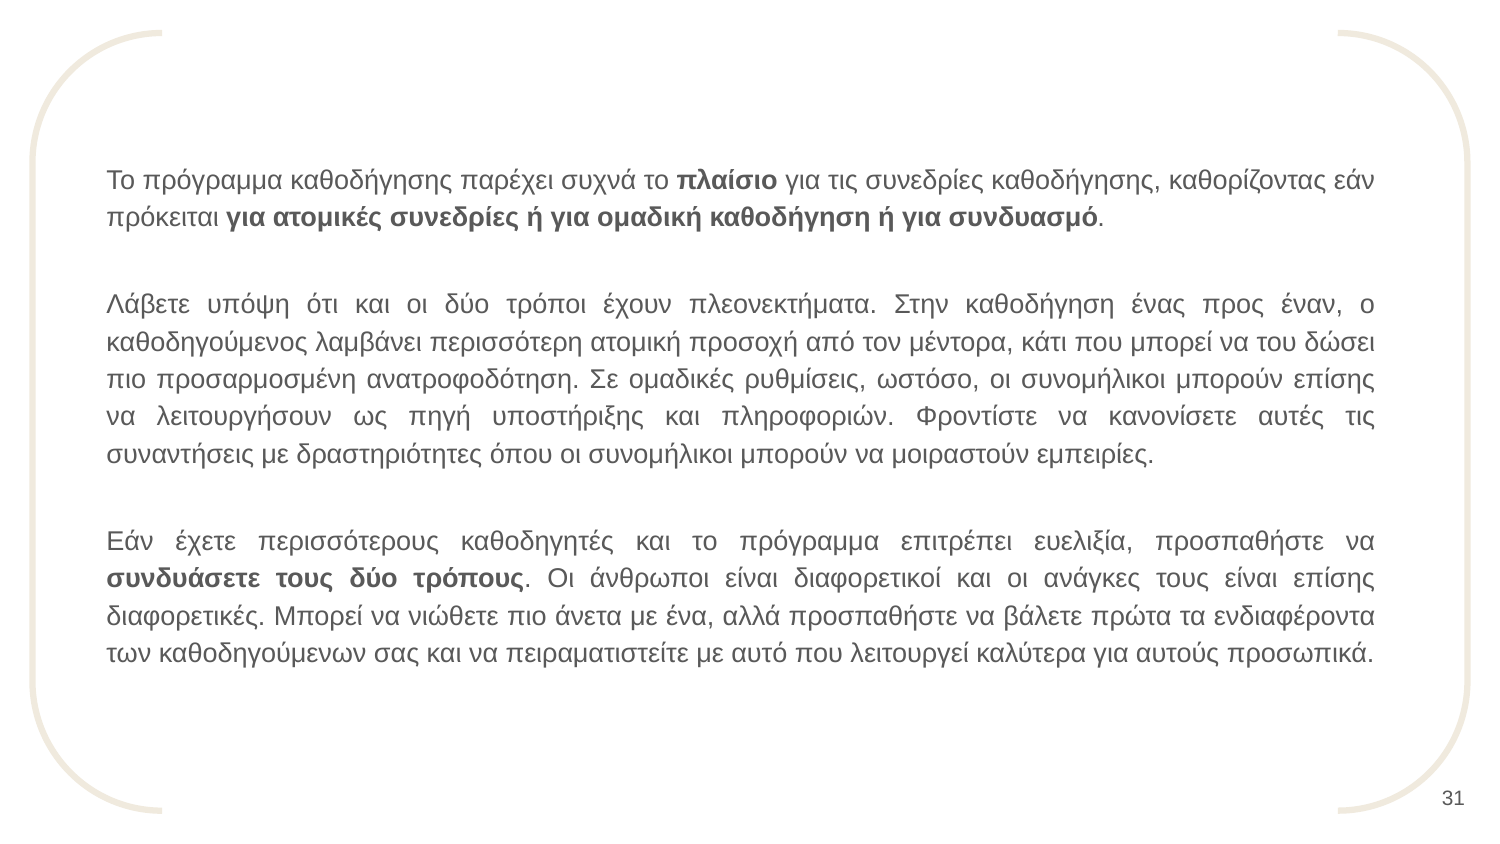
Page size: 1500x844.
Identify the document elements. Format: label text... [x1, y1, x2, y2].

slide_number ‹#› [1389, 764, 1480, 830]
text_box [32, 32, 1468, 811]
list Το πρόγραμμα καθοδήγησης παρέχει συχνά το πλαίσιο για τις συνεδρίες καθοδήγησης, καθορίζοντας εάν πρόκειται για ατομικές συνεδρίες ή για ομαδική καθοδήγηση ή για συνδυασμό. Λάβετε υπόψη ότι και οι δύο τρόποι έχουν πλεονεκτήματα. Στην καθοδήγηση ένας προς έναν, ο καθοδηγούμενος λαμβάνει περισσότερη ατομική προσοχή από τον μέντορα, κάτι που μπορεί να του δώσει πιο προσαρμοσμένη ανατροφοδότηση. Σε ομαδικές ρυθμίσεις, ωστόσο, οι συνομήλικοι μπορούν επίσης να λειτουργήσουν ως πηγή υποστήριξης και πληροφοριών. Φροντίστε να κανονίσετε αυτές τις συναντήσεις με δραστηριότητες όπου οι συνομήλικοι μπορούν να μοιραστούν εμπειρίες. Εάν έχετε περισσότερους καθοδηγητές και το πρόγραμμα επιτρέπει ευελιξία, προσπαθήστε να συνδυάσετε τους δύο τρόπους. Οι άνθρωποι είναι διαφορετικοί και οι ανάγκες τους είναι επίσης διαφορετικές. Μπορεί να νιώθετε πιο άνετα με ένα, αλλά προσπαθήστε να βάλετε πρώτα τα ενδιαφέροντα των καθοδηγούμενων σας και να πειραματιστείτε με αυτό που λειτουργεί καλύτερα για αυτούς προσωπικά. [91, 142, 1390, 702]
